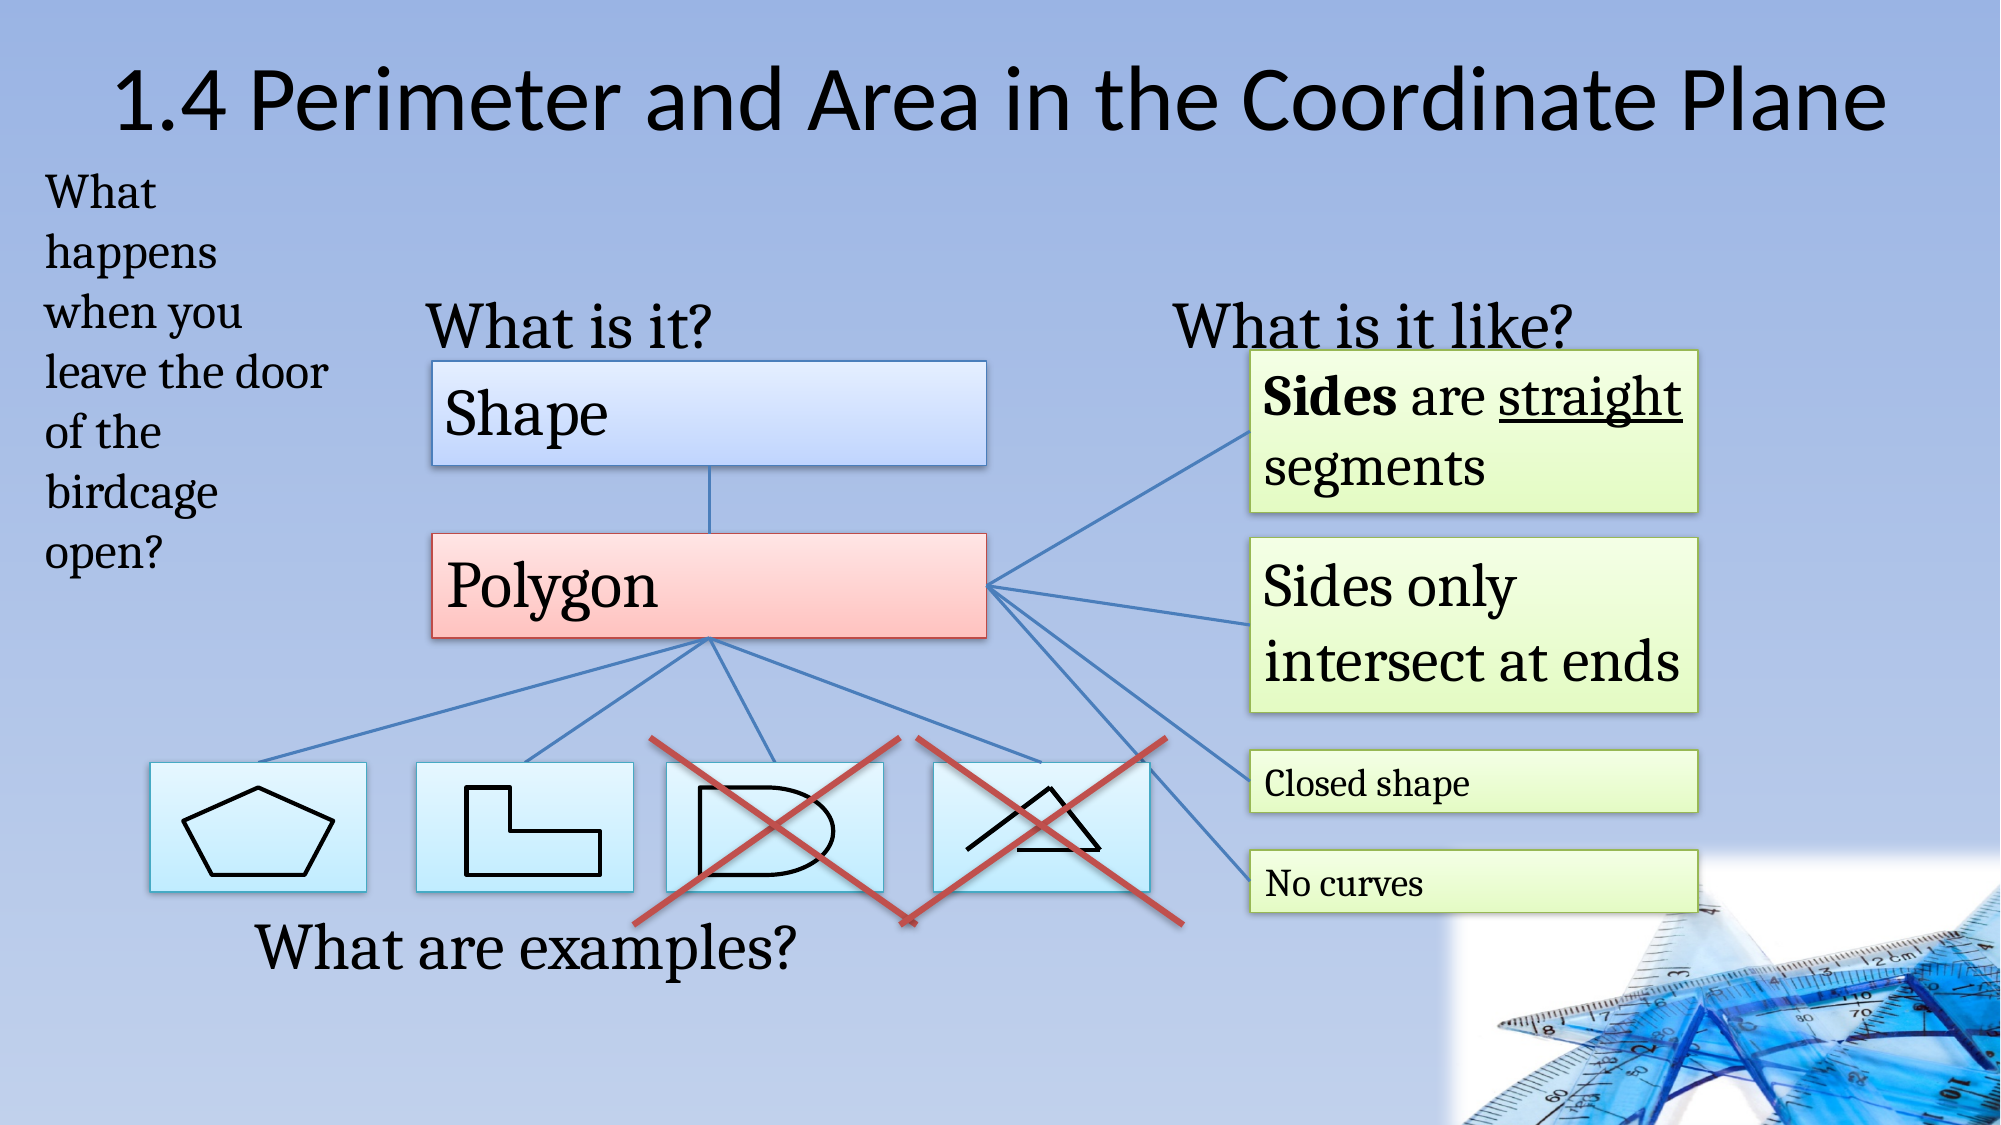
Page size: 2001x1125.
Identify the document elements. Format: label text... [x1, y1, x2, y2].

text_box What is it? [410, 274, 987, 370]
text_box What happens when you leave the door of the birdcage open? [29, 151, 347, 586]
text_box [899, 737, 1184, 926]
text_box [416, 637, 665, 893]
text_box What are examples? [239, 900, 1307, 991]
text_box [1188, 821, 1699, 913]
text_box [632, 737, 897, 926]
text_box Polygon [431, 541, 980, 636]
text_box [986, 537, 1699, 584]
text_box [986, 585, 1699, 813]
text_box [708, 637, 1151, 735]
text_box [431, 360, 981, 534]
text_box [986, 349, 1699, 536]
picture [1461, 865, 2001, 1125]
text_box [666, 637, 707, 735]
text_box What is it like? [1157, 274, 1734, 370]
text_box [149, 637, 415, 893]
title 1.4 Perimeter and Area in the Coordinate Plane [0, 0, 2000, 188]
